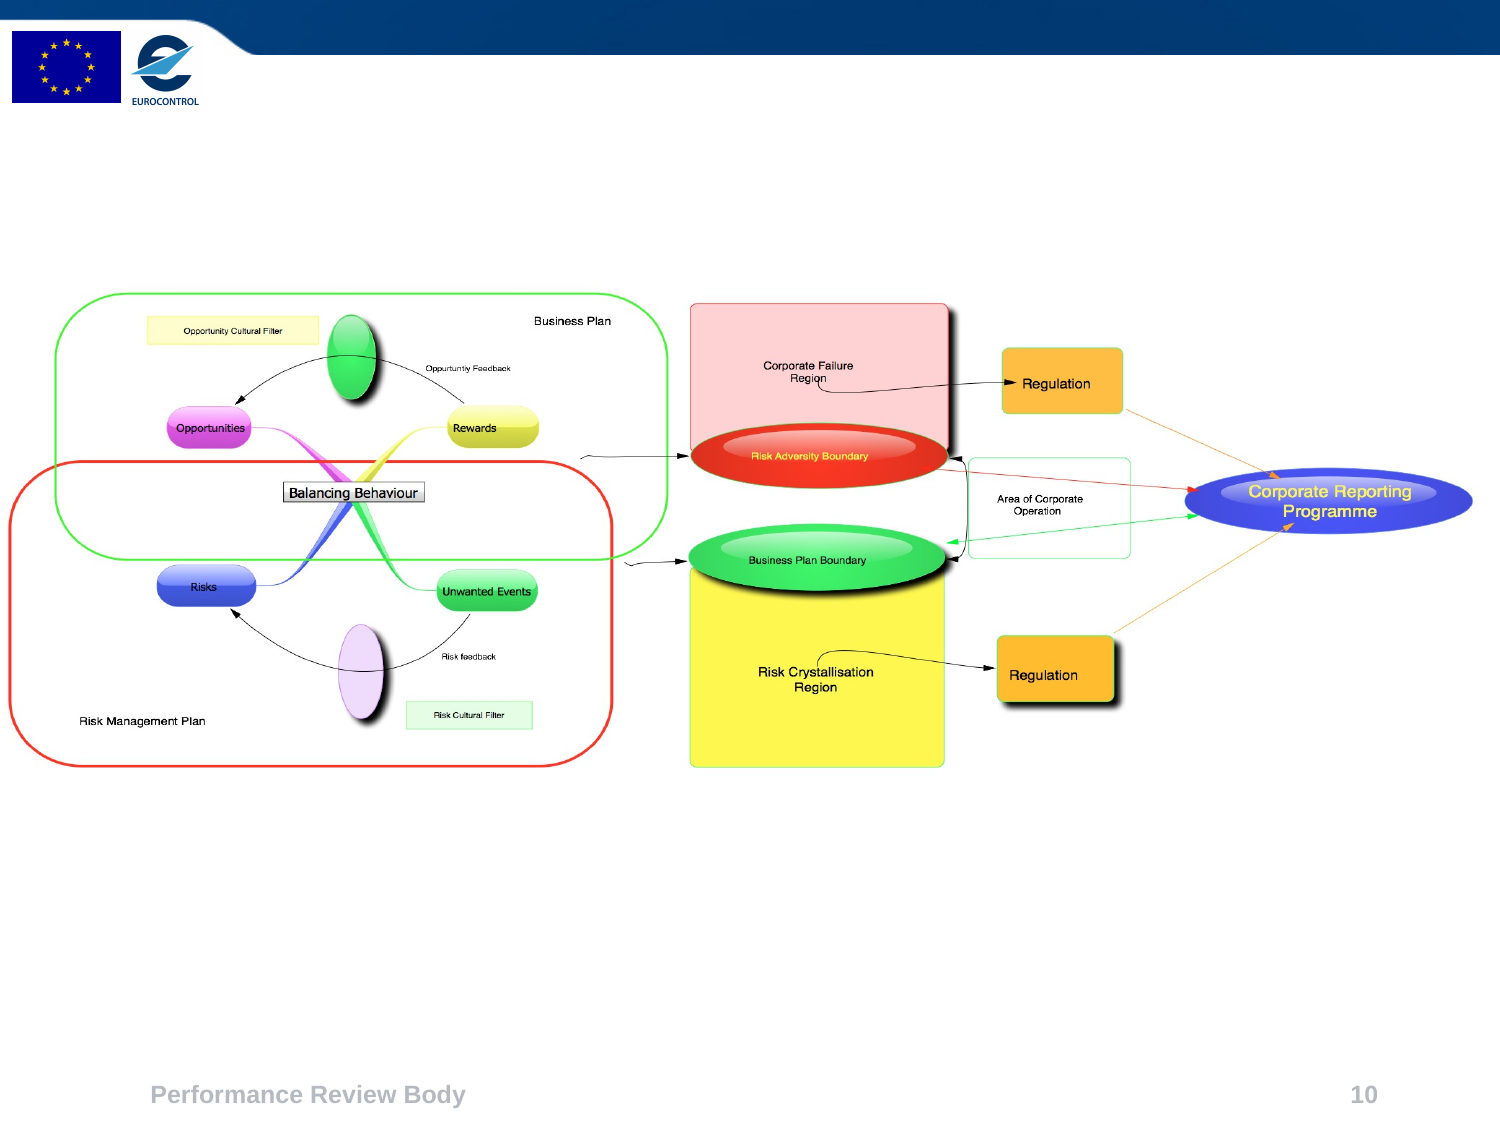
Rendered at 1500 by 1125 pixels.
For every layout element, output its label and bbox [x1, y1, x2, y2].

picture [0, 0, 1500, 110]
list [0, 157, 1480, 901]
